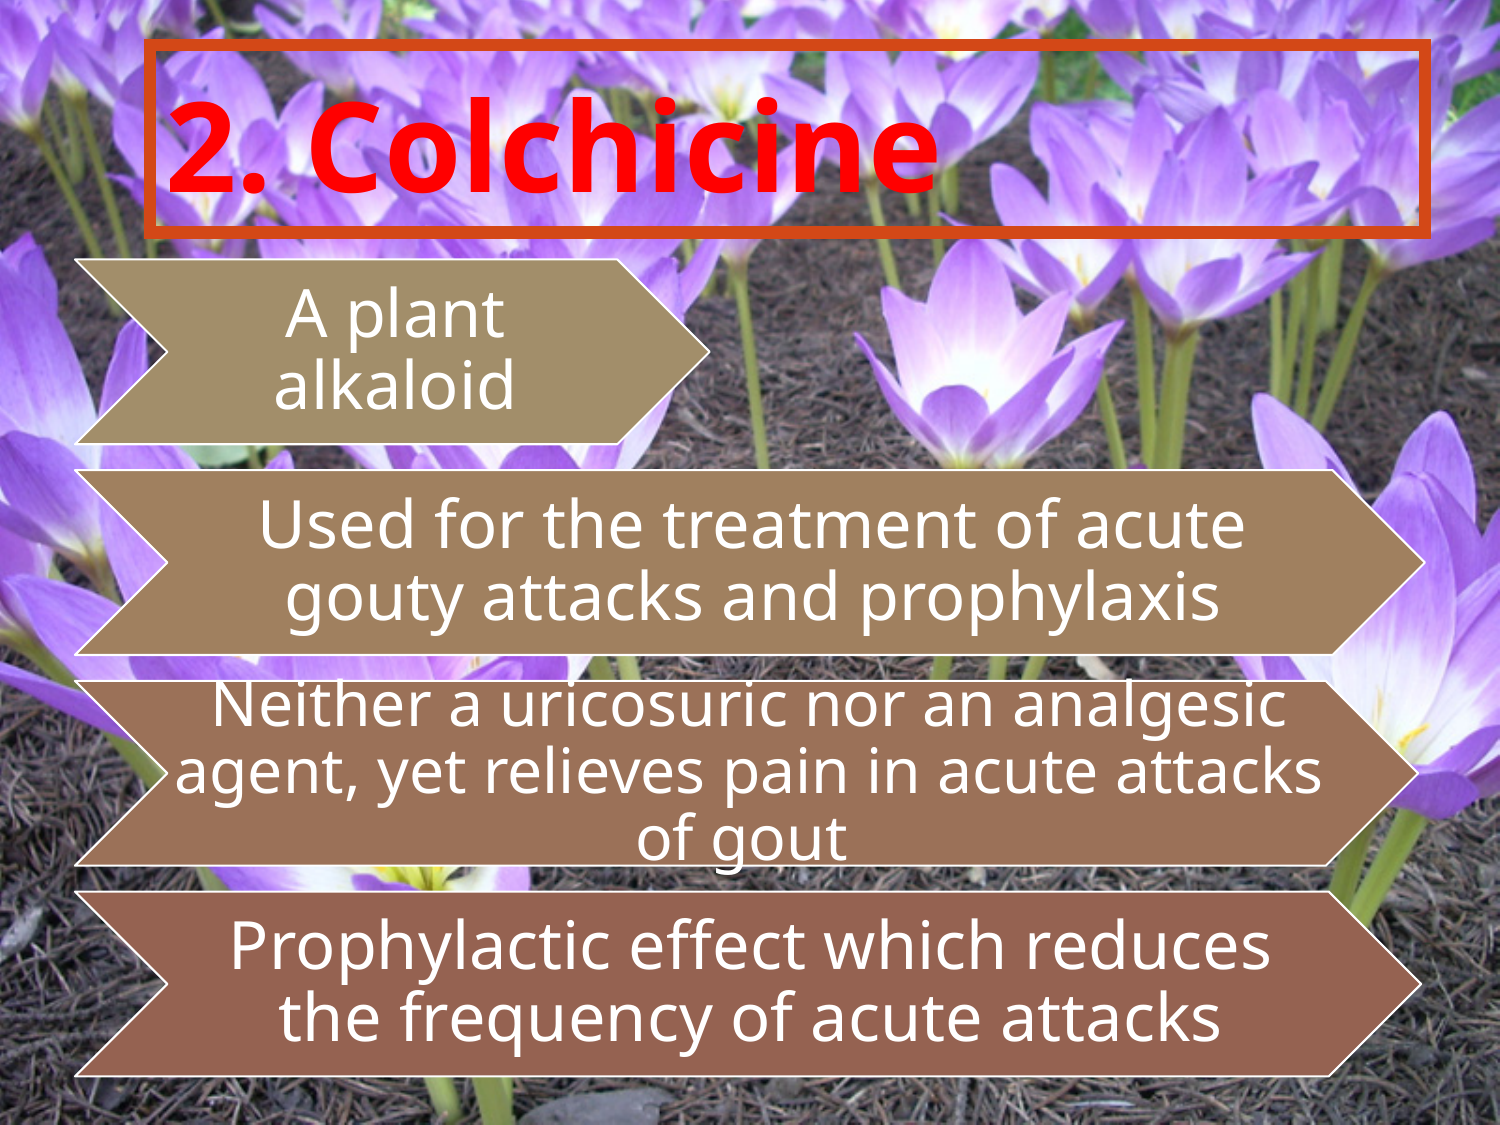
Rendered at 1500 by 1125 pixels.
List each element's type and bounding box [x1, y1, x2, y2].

picture [0, 0, 1500, 1125]
list [74, 257, 1426, 1079]
